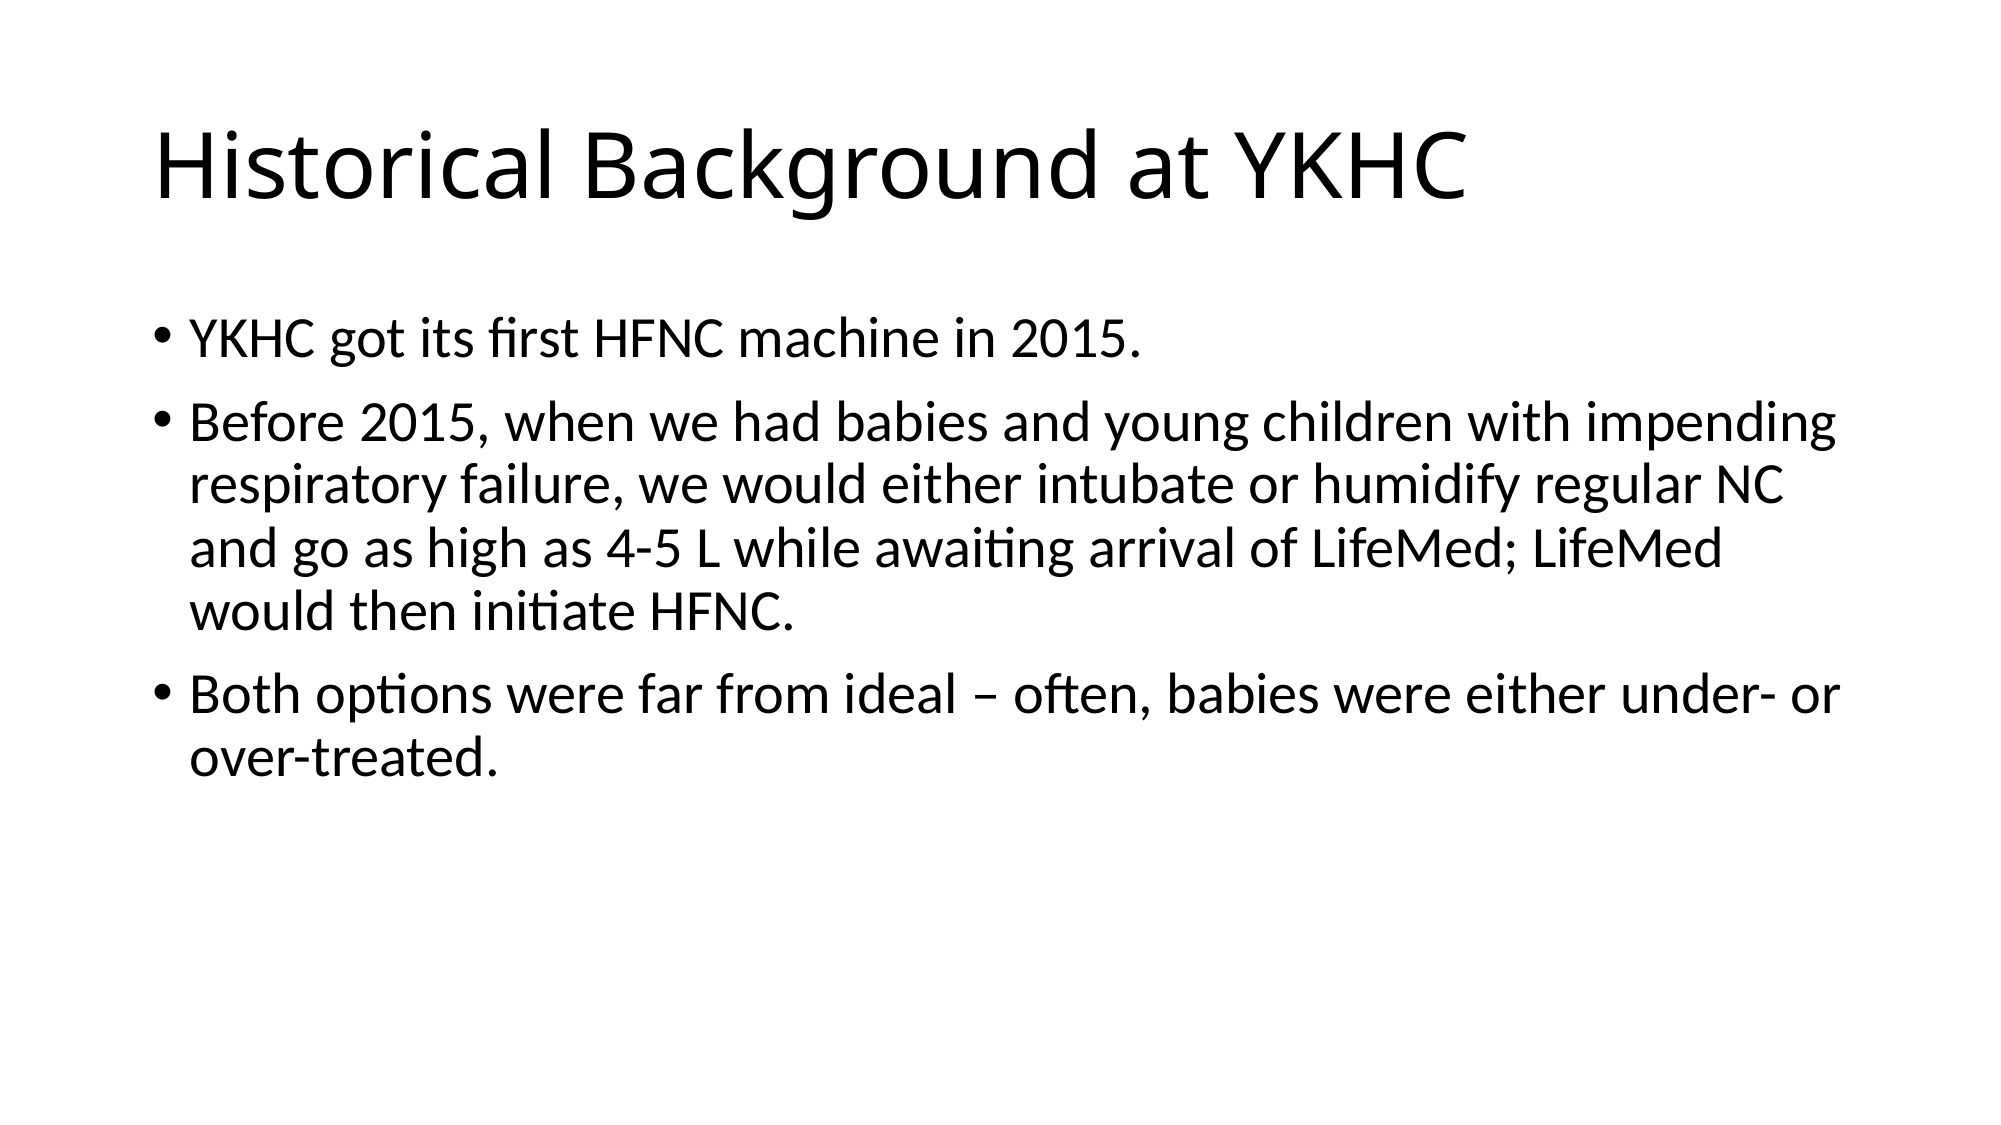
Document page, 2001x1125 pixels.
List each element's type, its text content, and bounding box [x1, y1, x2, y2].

title Historical Background at YKHC [137, 59, 1863, 278]
list YKHC got its first HFNC machine in 2015. Before 2015, when we had babies and young children with impending respiratory failure, we would either intubate or humidify regular NC and go as high as 4-5 L while awaiting arrival of LifeMed; LifeMed would then initiate HFNC. Both options were far from ideal – often, babies were either under- or over-treated. [137, 299, 1863, 1014]
